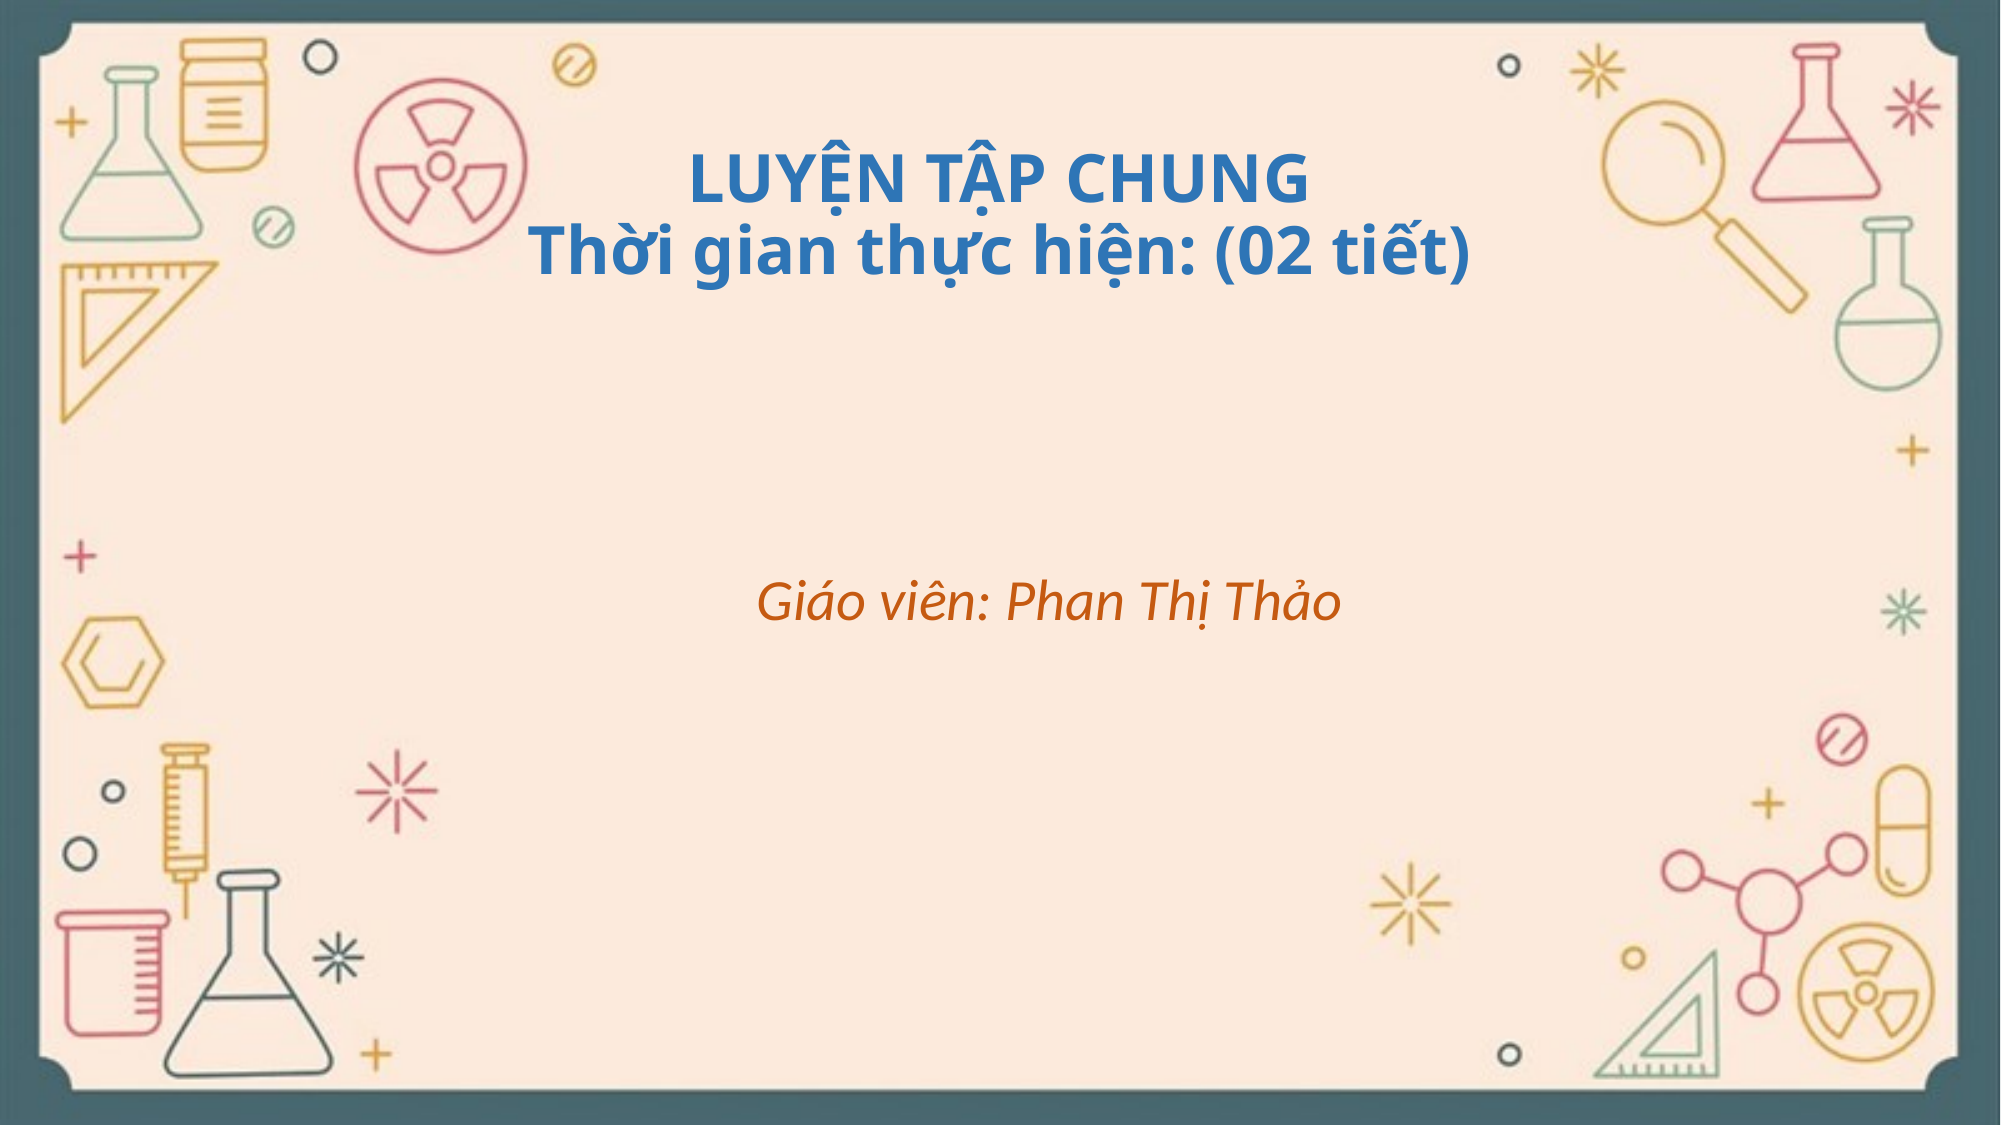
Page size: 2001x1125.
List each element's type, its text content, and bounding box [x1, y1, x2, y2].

list Giáo viên: Phan Thị Thảo [236, 562, 1863, 1014]
title LUYỆN TẬP CHUNG Thời gian thực hiện: (02 tiết) [137, 59, 1863, 455]
picture [0, 0, 2001, 1125]
